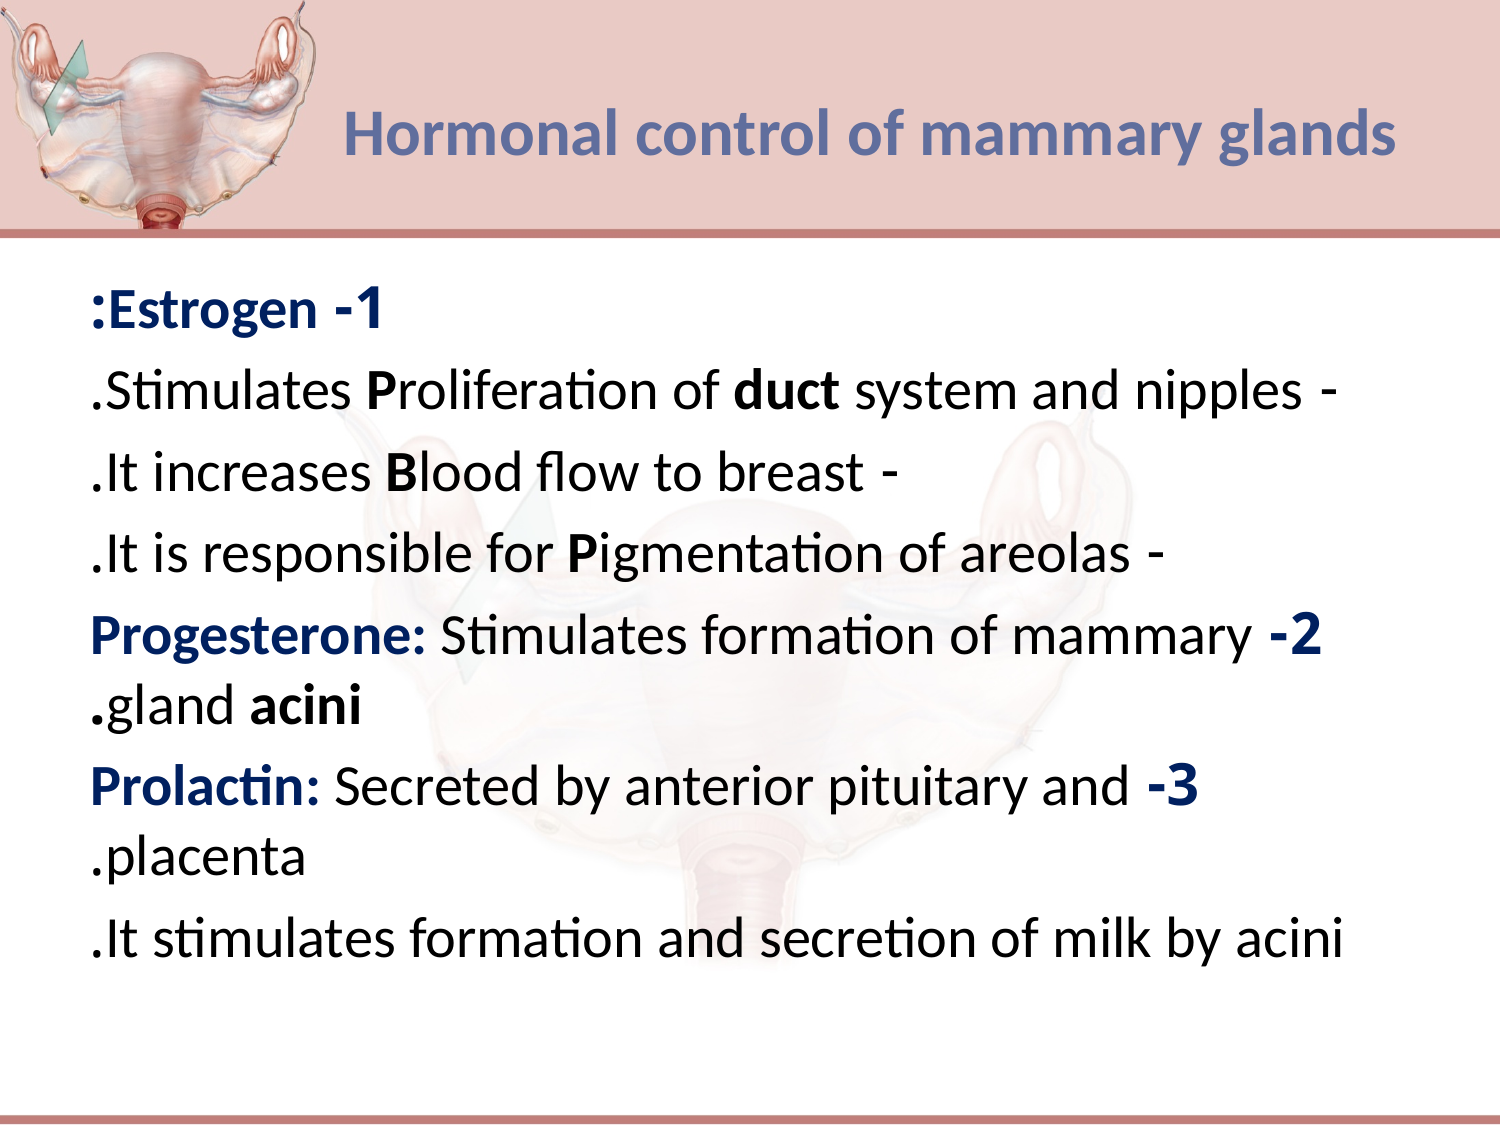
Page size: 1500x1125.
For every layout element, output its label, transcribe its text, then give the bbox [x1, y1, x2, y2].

list 1- Estrogen: - Stimulates Proliferation of duct system and nipples. - It increases Blood flow to breast. - It is responsible for Pigmentation of areolas. 2- Progesterone: Stimulates formation of mammary gland acini. 3- Prolactin: Secreted by anterior pituitary and placenta. It stimulates formation and secretion of milk by acini. [75, 262, 1425, 1063]
picture [0, 0, 1500, 1125]
title Hormonal control of mammary glands [187, 75, 1500, 263]
